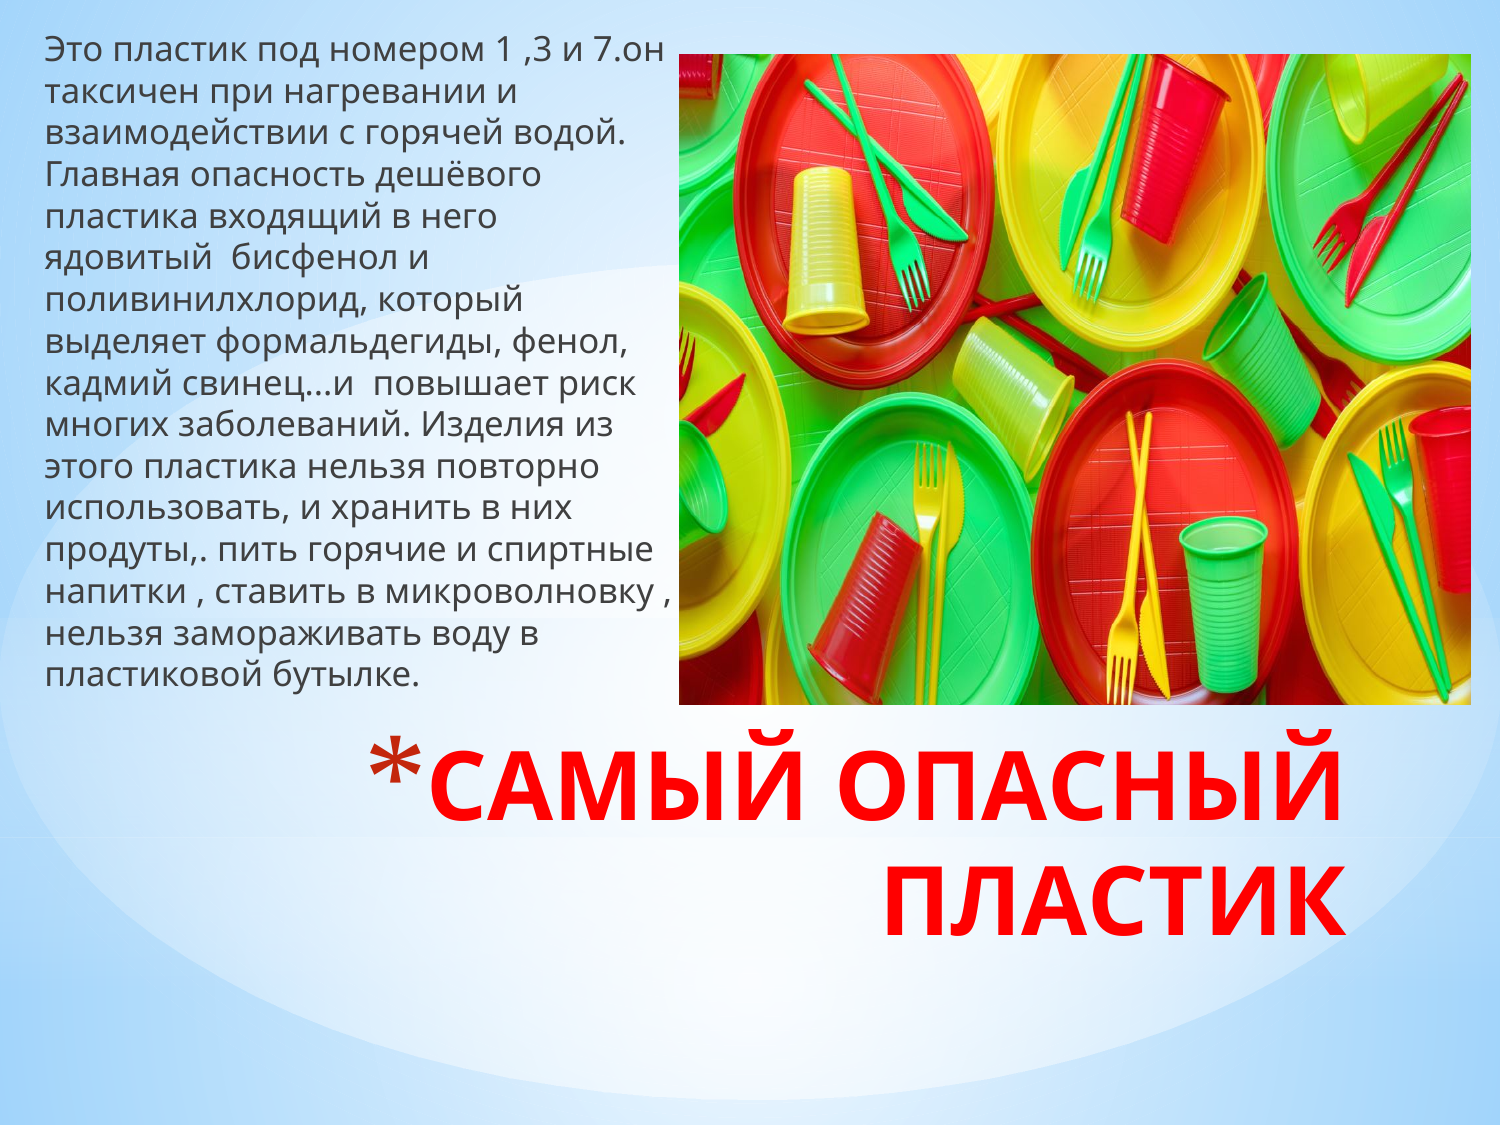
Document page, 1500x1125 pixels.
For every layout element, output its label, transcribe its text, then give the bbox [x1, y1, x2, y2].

picture [678, 54, 1471, 705]
title САМЫЙ ОПАСНЫЙ ПЛАСТИК [294, 717, 1363, 905]
list Это пластик под номером 1 ,3 и 7.он таксичен при нагревании и взаимодействии с горячей водой. Главная опасность дешёвого пластика входящий в него ядовитый бисфенол и поливинилхлорид, который выделяет формальдегиды, фенол, кадмий свинец...и повышает риск многих заболеваний. Изделия из этого пластика нельзя повторно использовать, и хранить в них продуты,. пить горячие и спиртные напитки , ставить в микроволновку , нельзя замораживать воду в пластиковой бутылке. [29, 19, 691, 728]
